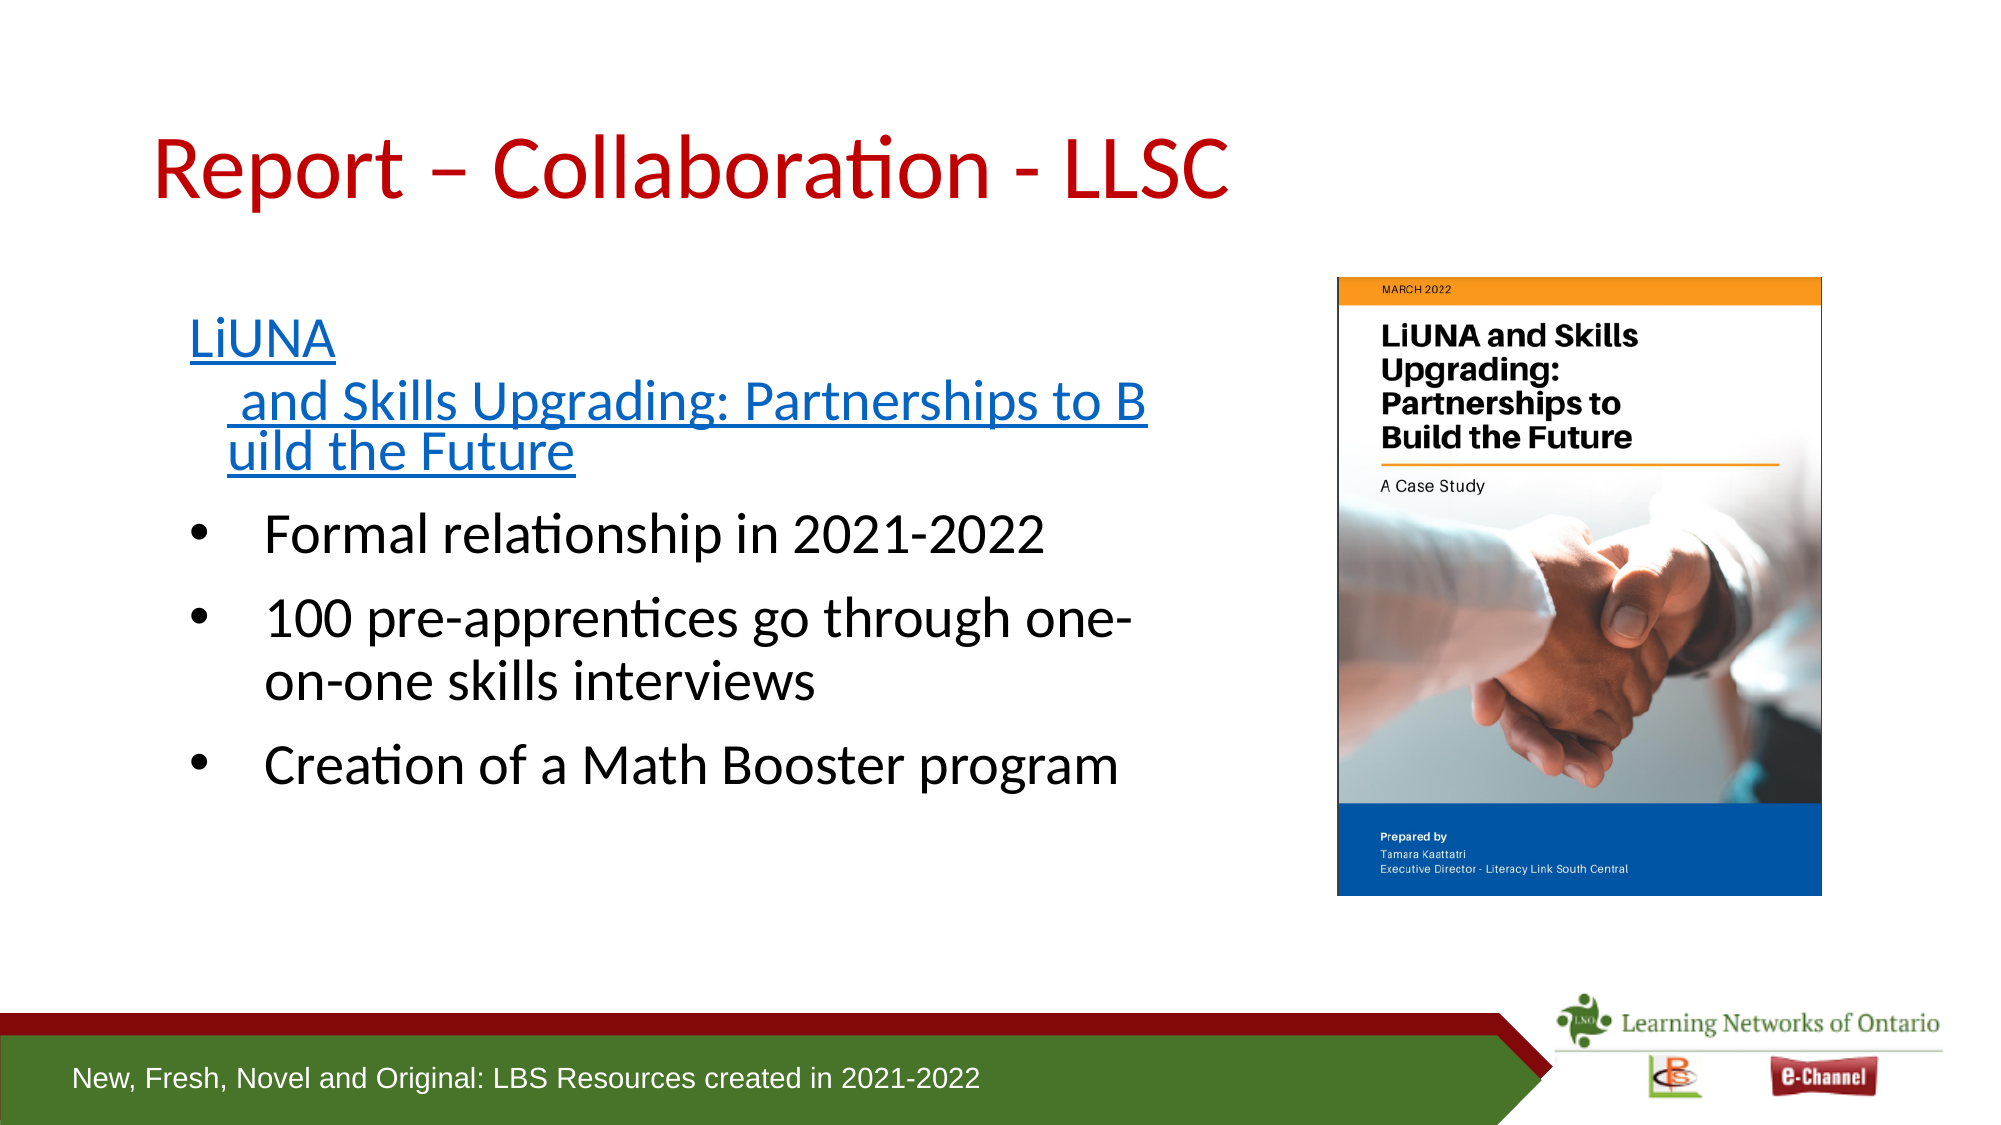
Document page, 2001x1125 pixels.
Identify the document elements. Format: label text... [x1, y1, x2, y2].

list LiUNA and Skills Upgrading: Partnerships to Build the Future Formal relationship in 2021-2022 100 pre-apprentices go through one-on-one skills interviews Creation of a Math Booster program [137, 299, 1167, 1014]
picture [1337, 276, 1822, 897]
picture [1488, 988, 1962, 1104]
title Report – Collaboration - LLSC [137, 59, 1863, 278]
